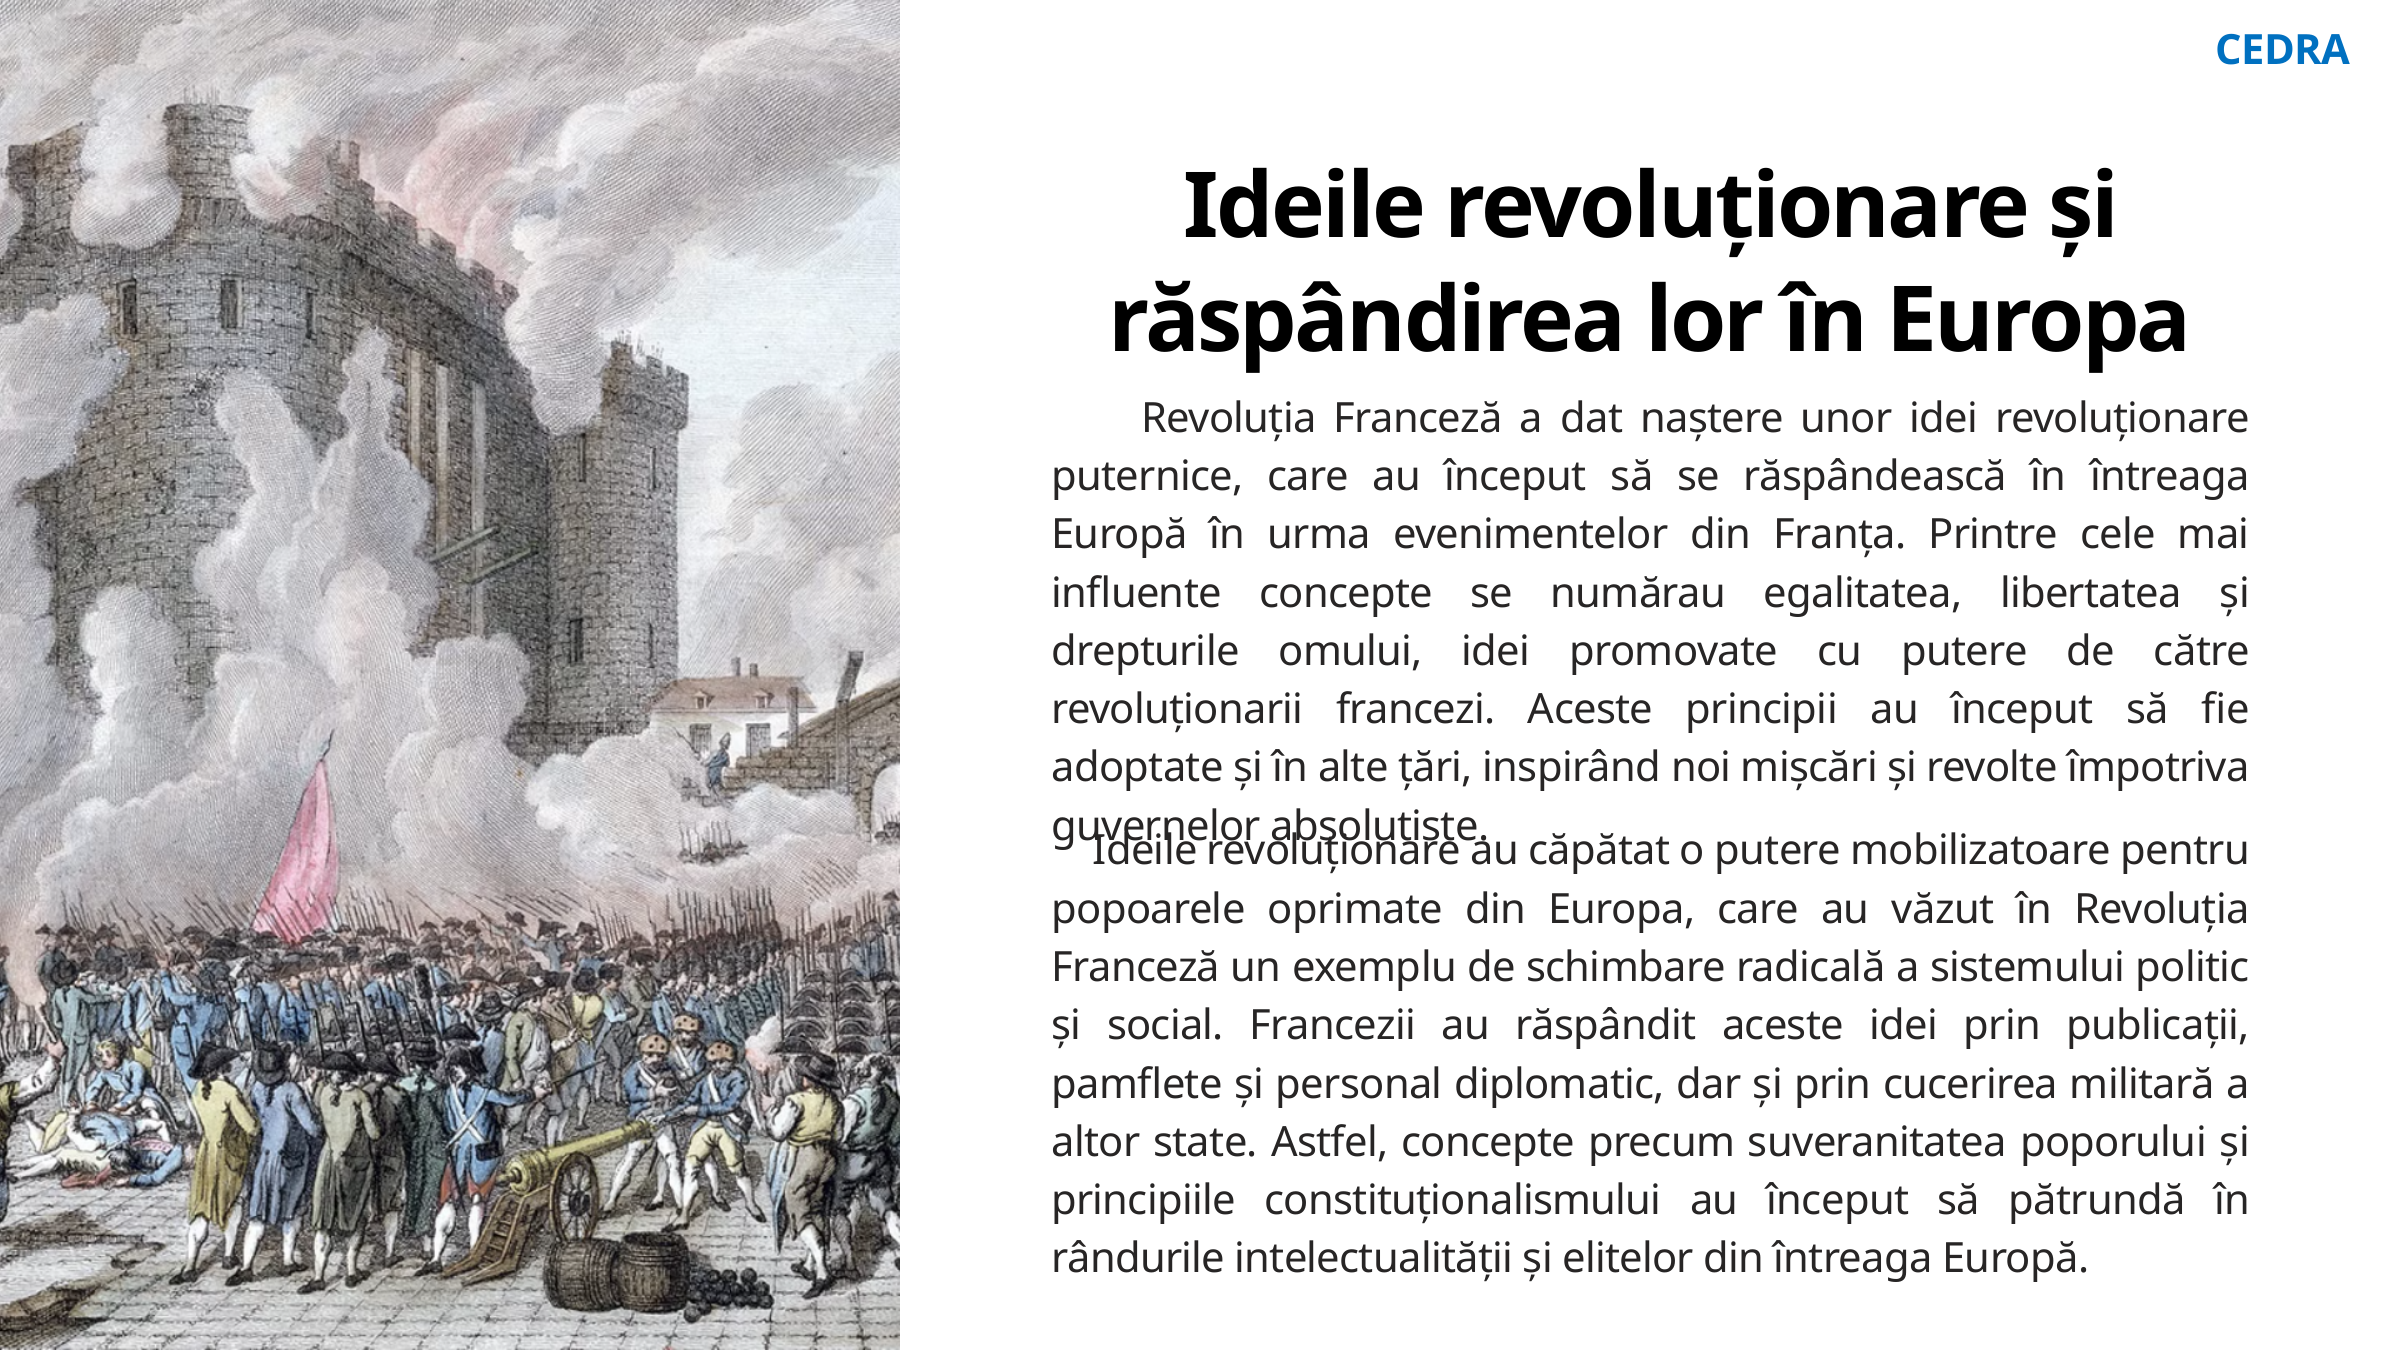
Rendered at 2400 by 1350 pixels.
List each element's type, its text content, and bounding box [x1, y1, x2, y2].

text_box CEDRA [2200, 10, 2400, 66]
picture [0, 0, 900, 1350]
text_box Ideile revoluționare au căpătat o putere mobilizatoare pentru popoarele oprimate din Europa, care au văzut în Revoluția Franceză un exemplu de schimbare radicală a sistemului politic și social. Francezii au răspândit aceste idei prin publicații, pamflete și personal diplomatic, dar și prin cucerirea militară a altor state. Astfel, concepte precum suveranitatea poporului și principiile constituționalismului au început să pătrundă în rândurile intelectualității și elitelor din întreaga Europă. [1036, 807, 2264, 1216]
text_box [900, 0, 2400, 1350]
text_box Ideile revoluționare și răspândirea lor în Europa [1036, 134, 2264, 363]
text_box Revoluția Franceză a dat naștere unor idei revoluționare puternice, care au început să se răspândească în întreaga Europă în urma evenimentelor din Franța. Printre cele mai influente concepte se numărau egalitatea, libertatea și drepturile omului, idei promovate cu putere de către revoluționarii francezi. Aceste principii au început să fie adoptate și în alte țări, inspirând noi mișcări și revolte împotriva guvernelor absolutiste. [1036, 374, 2264, 725]
